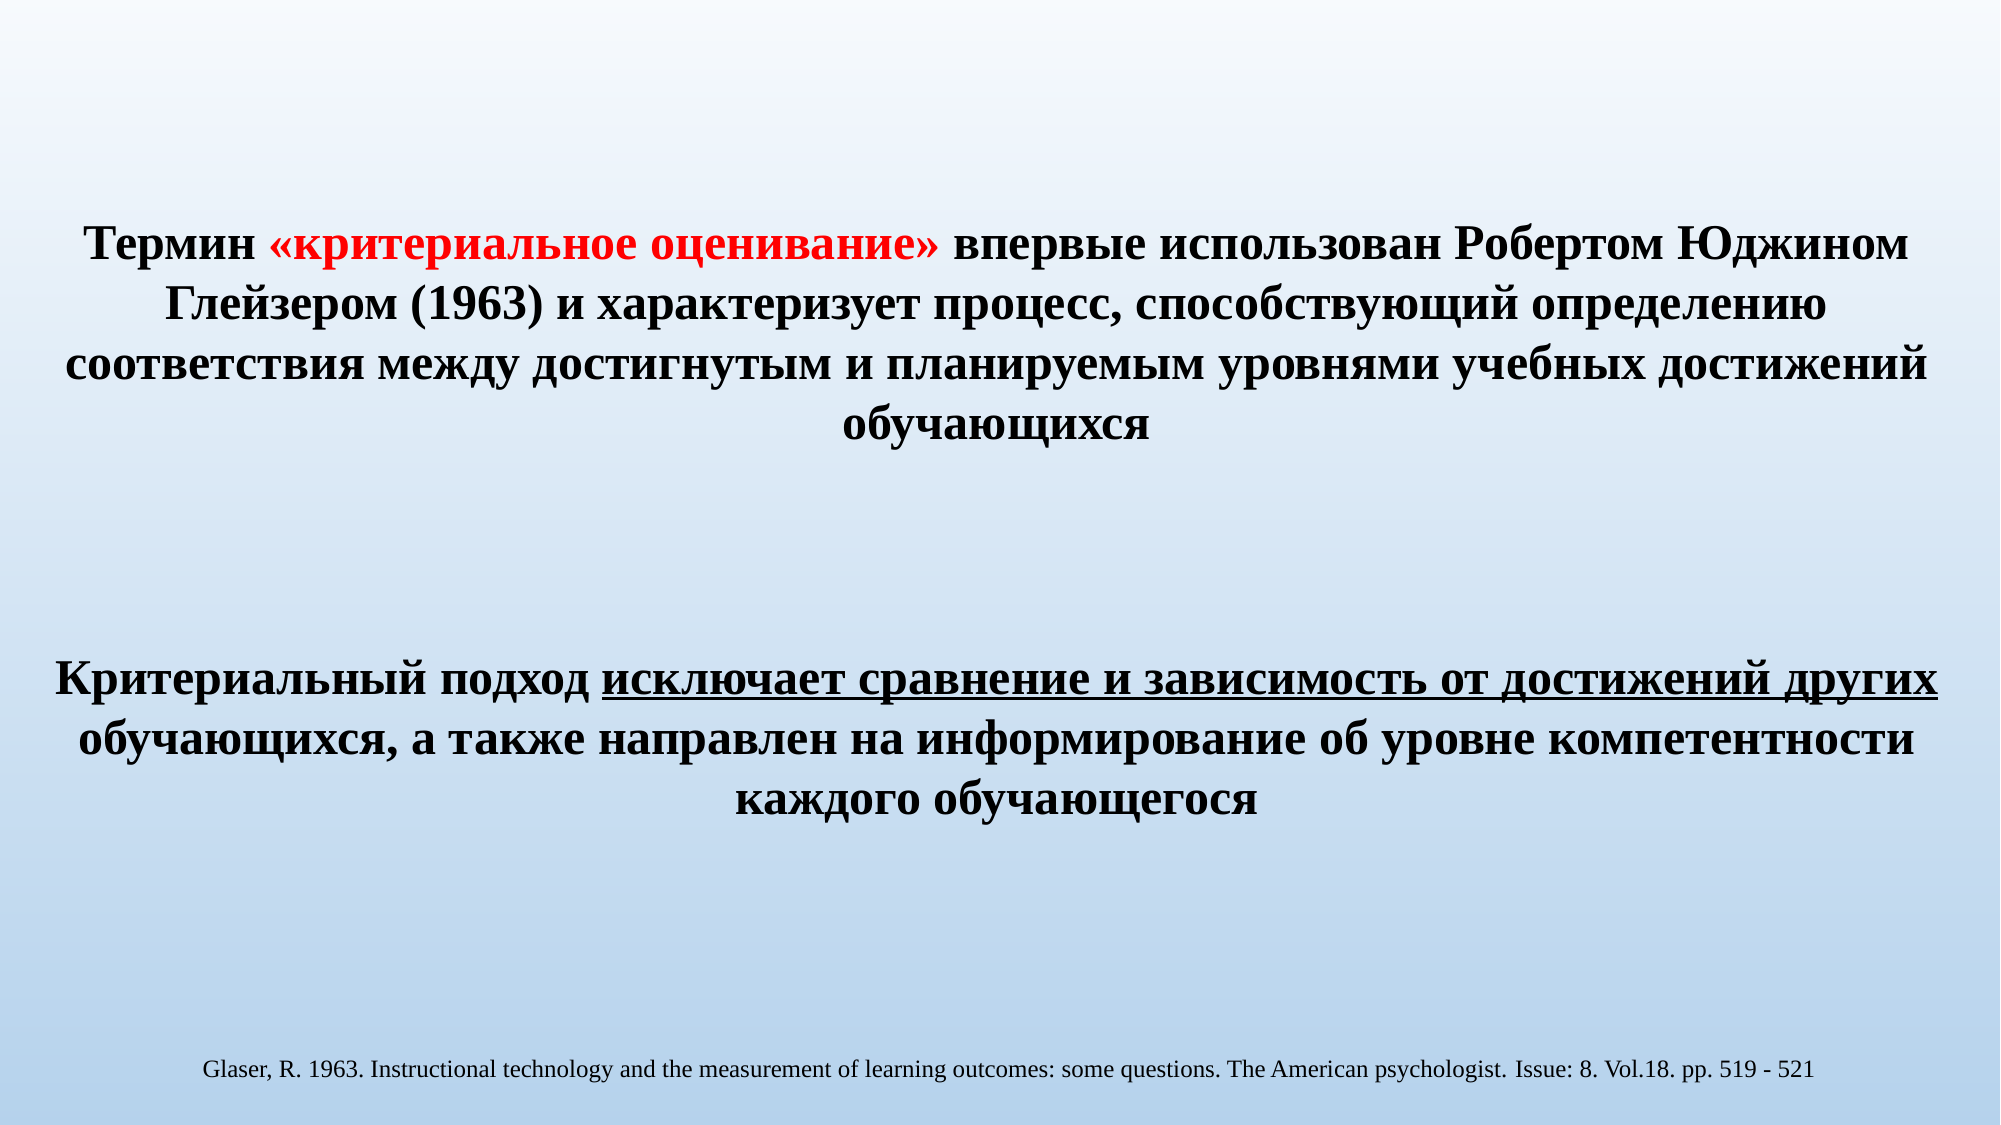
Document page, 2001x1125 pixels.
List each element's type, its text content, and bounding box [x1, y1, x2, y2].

list Термин «критериальное оценивание» впервые использован Робертом Юджином Глейзером (1963) и характеризует процесс, способствующий определению соответствия между достигнутым и планируемым уровнями учебных достижений обучающихся Критериальный подход исключает сравнение и зависимость от достижений других обучающихся, а также направлен на информирование об уровне компетентности каждого обучающегося [31, 116, 1963, 947]
text_box Glaser, R. 1963. Instructional technology and the measurement of learning outcomes: some questions. The American psychologist. Issue: 8. Vol.18. pp. 519 - 521 [55, 1045, 1963, 1091]
